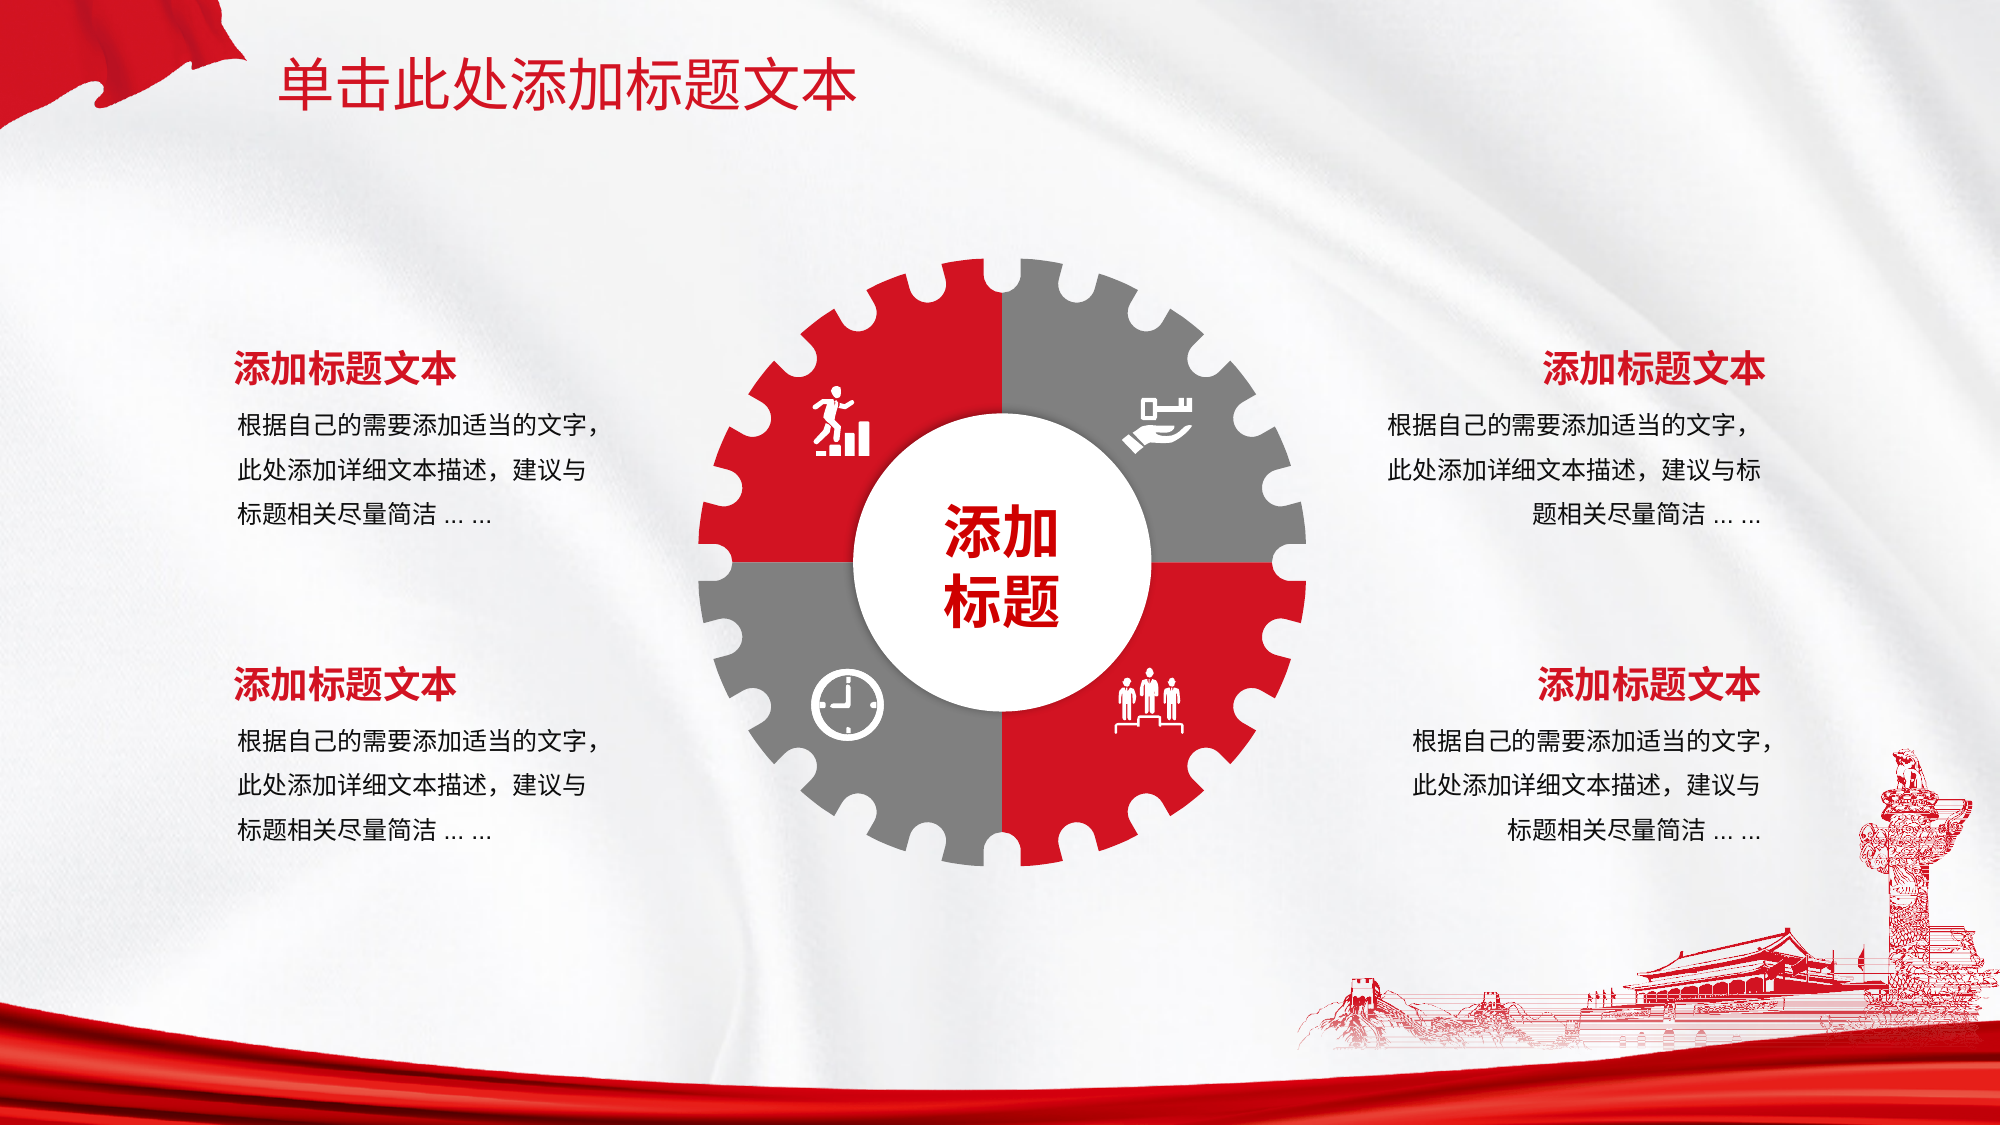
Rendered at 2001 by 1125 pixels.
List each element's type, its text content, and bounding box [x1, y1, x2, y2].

picture [1519, 1004, 1587, 1008]
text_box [1373, 653, 1778, 850]
picture [1936, 801, 1963, 805]
text_box [697, 257, 1001, 561]
picture [1637, 975, 1764, 994]
picture [1834, 959, 1858, 964]
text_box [812, 385, 870, 456]
picture [1890, 867, 1896, 886]
picture [0, 0, 2000, 1125]
picture [1502, 1042, 1530, 1047]
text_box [1114, 667, 1184, 734]
picture [1752, 999, 1783, 1004]
picture [1930, 954, 1971, 958]
picture [1893, 954, 1903, 958]
picture [1834, 965, 1863, 973]
picture [1382, 1027, 1413, 1036]
picture [1676, 1004, 1694, 1008]
picture [1852, 1029, 1866, 1034]
picture [1902, 946, 1911, 951]
picture [1366, 1043, 1377, 1048]
picture [1345, 1017, 1352, 1026]
picture [1865, 965, 1888, 973]
picture [1704, 1030, 1826, 1035]
picture [1367, 1031, 1375, 1036]
picture [1904, 813, 1914, 818]
picture [1911, 974, 1928, 978]
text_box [1365, 337, 1782, 534]
picture [1902, 832, 1913, 837]
picture [1785, 994, 1864, 998]
picture [1930, 941, 1960, 945]
picture [1834, 974, 1863, 983]
picture [1767, 934, 1793, 949]
text_box 单击此处添加标题文本 [261, 40, 929, 126]
picture [1335, 1002, 1350, 1021]
picture [1974, 974, 1983, 983]
picture [1890, 872, 1915, 895]
picture [1861, 826, 1873, 840]
picture [1991, 973, 2000, 985]
picture [1925, 969, 1937, 973]
picture [1873, 847, 1887, 858]
picture [1464, 1005, 1477, 1010]
picture [1867, 990, 1879, 994]
picture [1766, 980, 1774, 991]
picture [1766, 961, 1777, 965]
picture [1503, 1035, 1518, 1041]
picture [1897, 752, 1913, 758]
picture [1955, 947, 1969, 952]
picture [1500, 999, 1588, 1003]
picture [1891, 814, 1902, 825]
picture [1865, 959, 1888, 964]
picture [1353, 979, 1372, 988]
text_box [1001, 561, 1308, 868]
picture [1930, 948, 1951, 952]
picture [1969, 976, 1978, 982]
picture [1785, 978, 1806, 982]
picture [1485, 999, 1496, 1003]
picture [1865, 847, 1871, 854]
picture [1822, 968, 1830, 973]
picture [1889, 965, 1901, 973]
text_box [697, 561, 1002, 868]
picture [1890, 896, 1916, 906]
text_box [218, 337, 610, 534]
text_box 添加 标题 [904, 488, 1100, 643]
picture [1889, 848, 1897, 857]
picture [1896, 846, 1904, 852]
picture [1808, 968, 1820, 972]
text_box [811, 668, 884, 741]
picture [1939, 814, 1951, 818]
picture [1898, 866, 1913, 881]
picture [1649, 937, 1781, 974]
picture [1466, 1043, 1496, 1047]
picture [1865, 974, 1888, 984]
picture [1878, 830, 1884, 837]
text_box [852, 412, 1153, 713]
text_box [1001, 257, 1308, 562]
picture [1864, 1031, 1878, 1035]
picture [1775, 940, 1805, 957]
picture [1918, 941, 1928, 945]
picture [1383, 999, 1483, 1010]
picture [1838, 1030, 1851, 1034]
picture [1920, 772, 1926, 788]
picture [1903, 954, 1922, 961]
picture [1902, 990, 1913, 994]
picture [1613, 999, 1635, 1003]
picture [1696, 960, 1763, 974]
picture [1931, 820, 1946, 827]
picture [1446, 1043, 1463, 1047]
picture [1931, 988, 1941, 994]
picture [1359, 1019, 1366, 1026]
picture [1674, 1030, 1699, 1034]
picture [1897, 761, 1921, 788]
picture [1824, 990, 1865, 994]
picture [1962, 974, 1970, 982]
picture [1353, 989, 1373, 1008]
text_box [218, 653, 623, 850]
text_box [1121, 397, 1193, 454]
picture [1871, 859, 1887, 868]
picture [1985, 978, 1996, 982]
picture [1581, 1020, 1819, 1024]
picture [1580, 1030, 1665, 1034]
